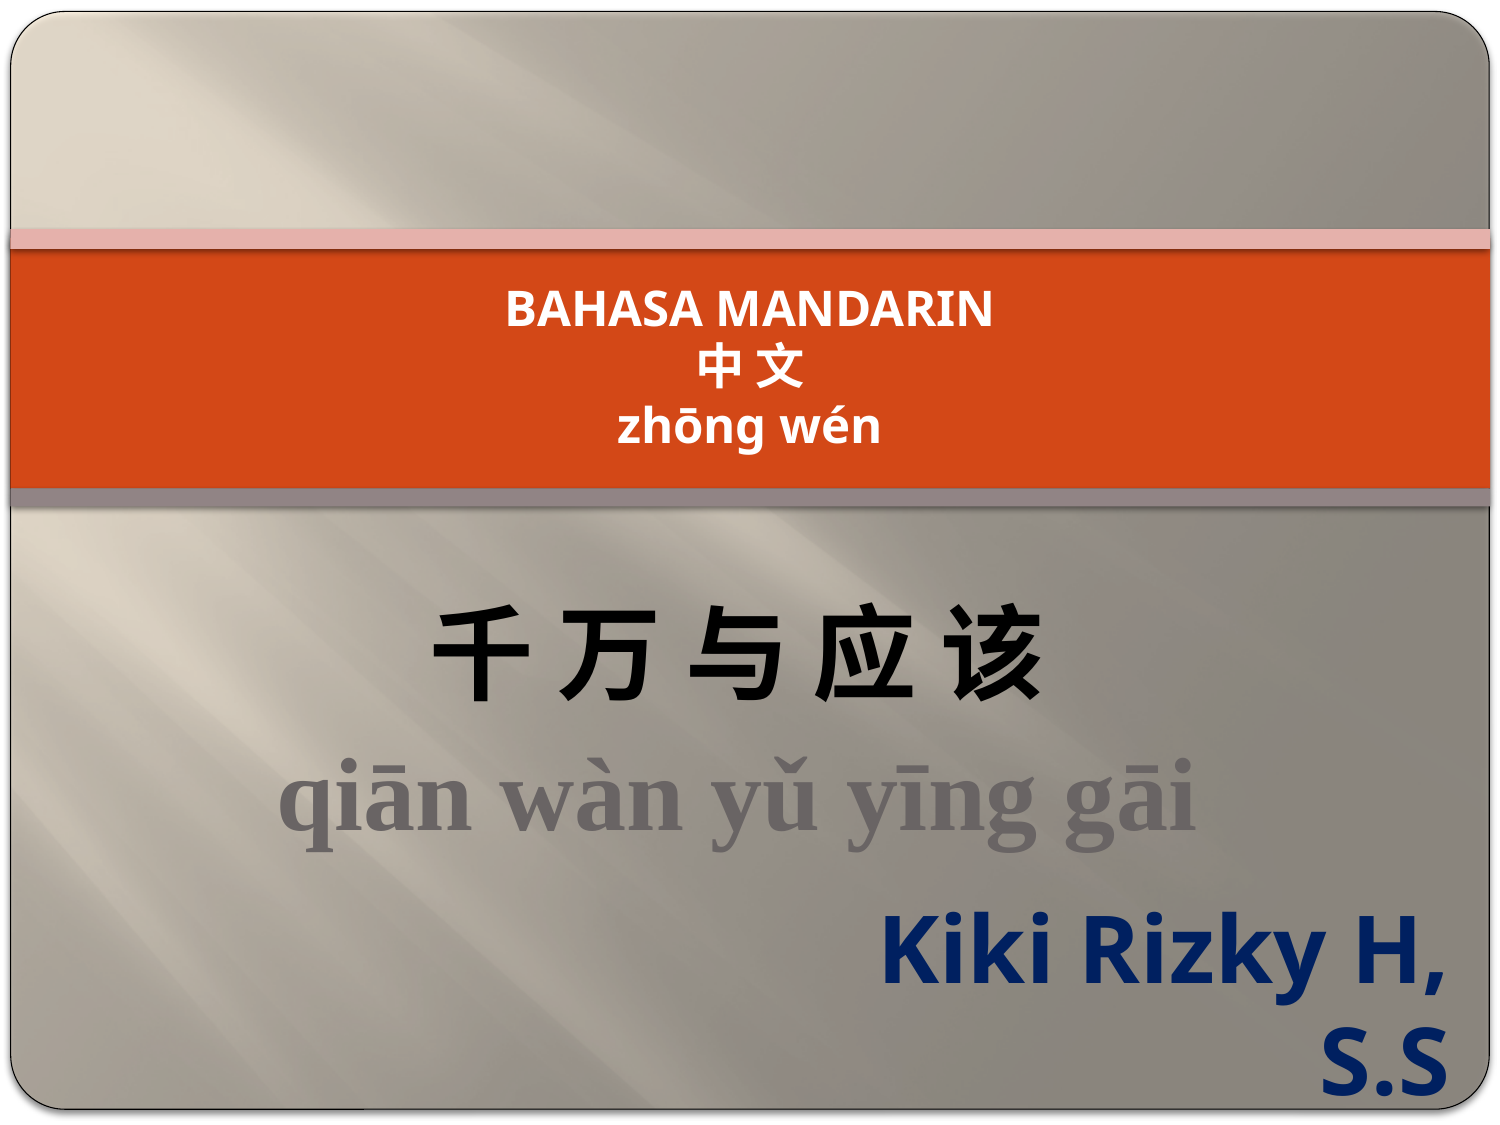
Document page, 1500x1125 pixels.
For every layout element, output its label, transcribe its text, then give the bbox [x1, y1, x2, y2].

title BAHASA MANDARIN 中 文 zhōng wén [112, 269, 1388, 469]
subtitle 千 万 与 应 该 qiān wàn yǔ yīng gāi [212, 581, 1263, 844]
text_box Kiki Rizky H, S.S [819, 913, 1466, 1091]
